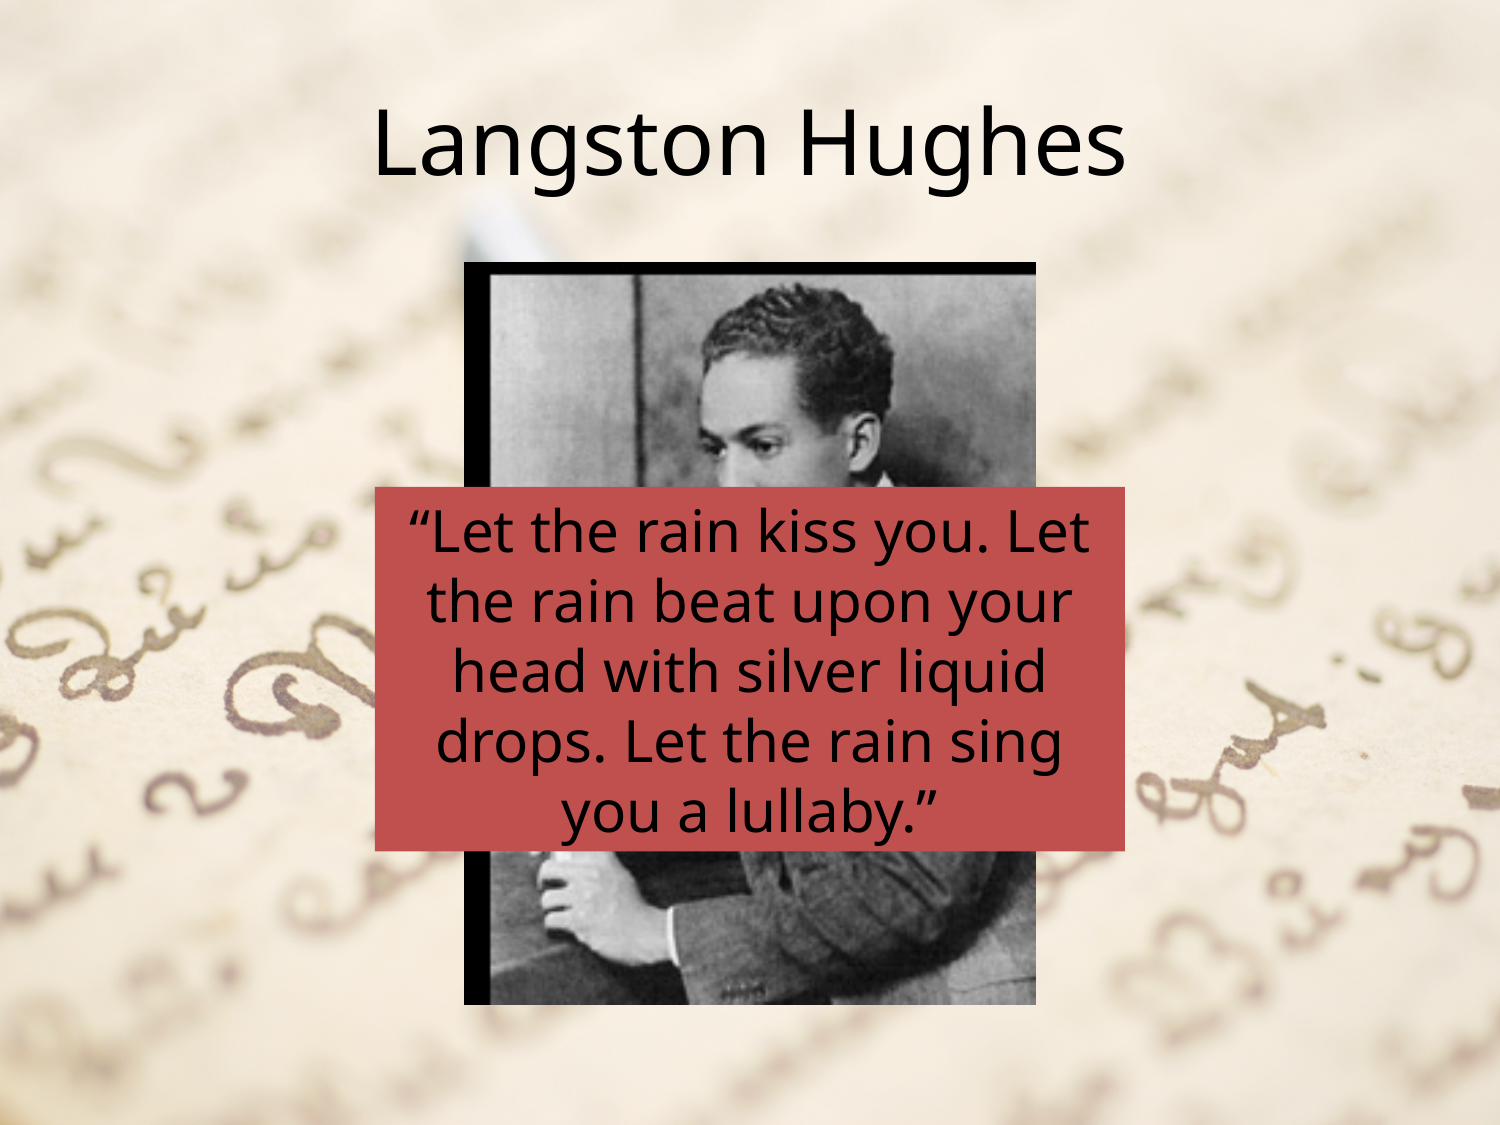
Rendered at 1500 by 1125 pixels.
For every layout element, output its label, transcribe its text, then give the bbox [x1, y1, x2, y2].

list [74, 262, 1426, 1006]
title Langston Hughes [75, 45, 1425, 233]
